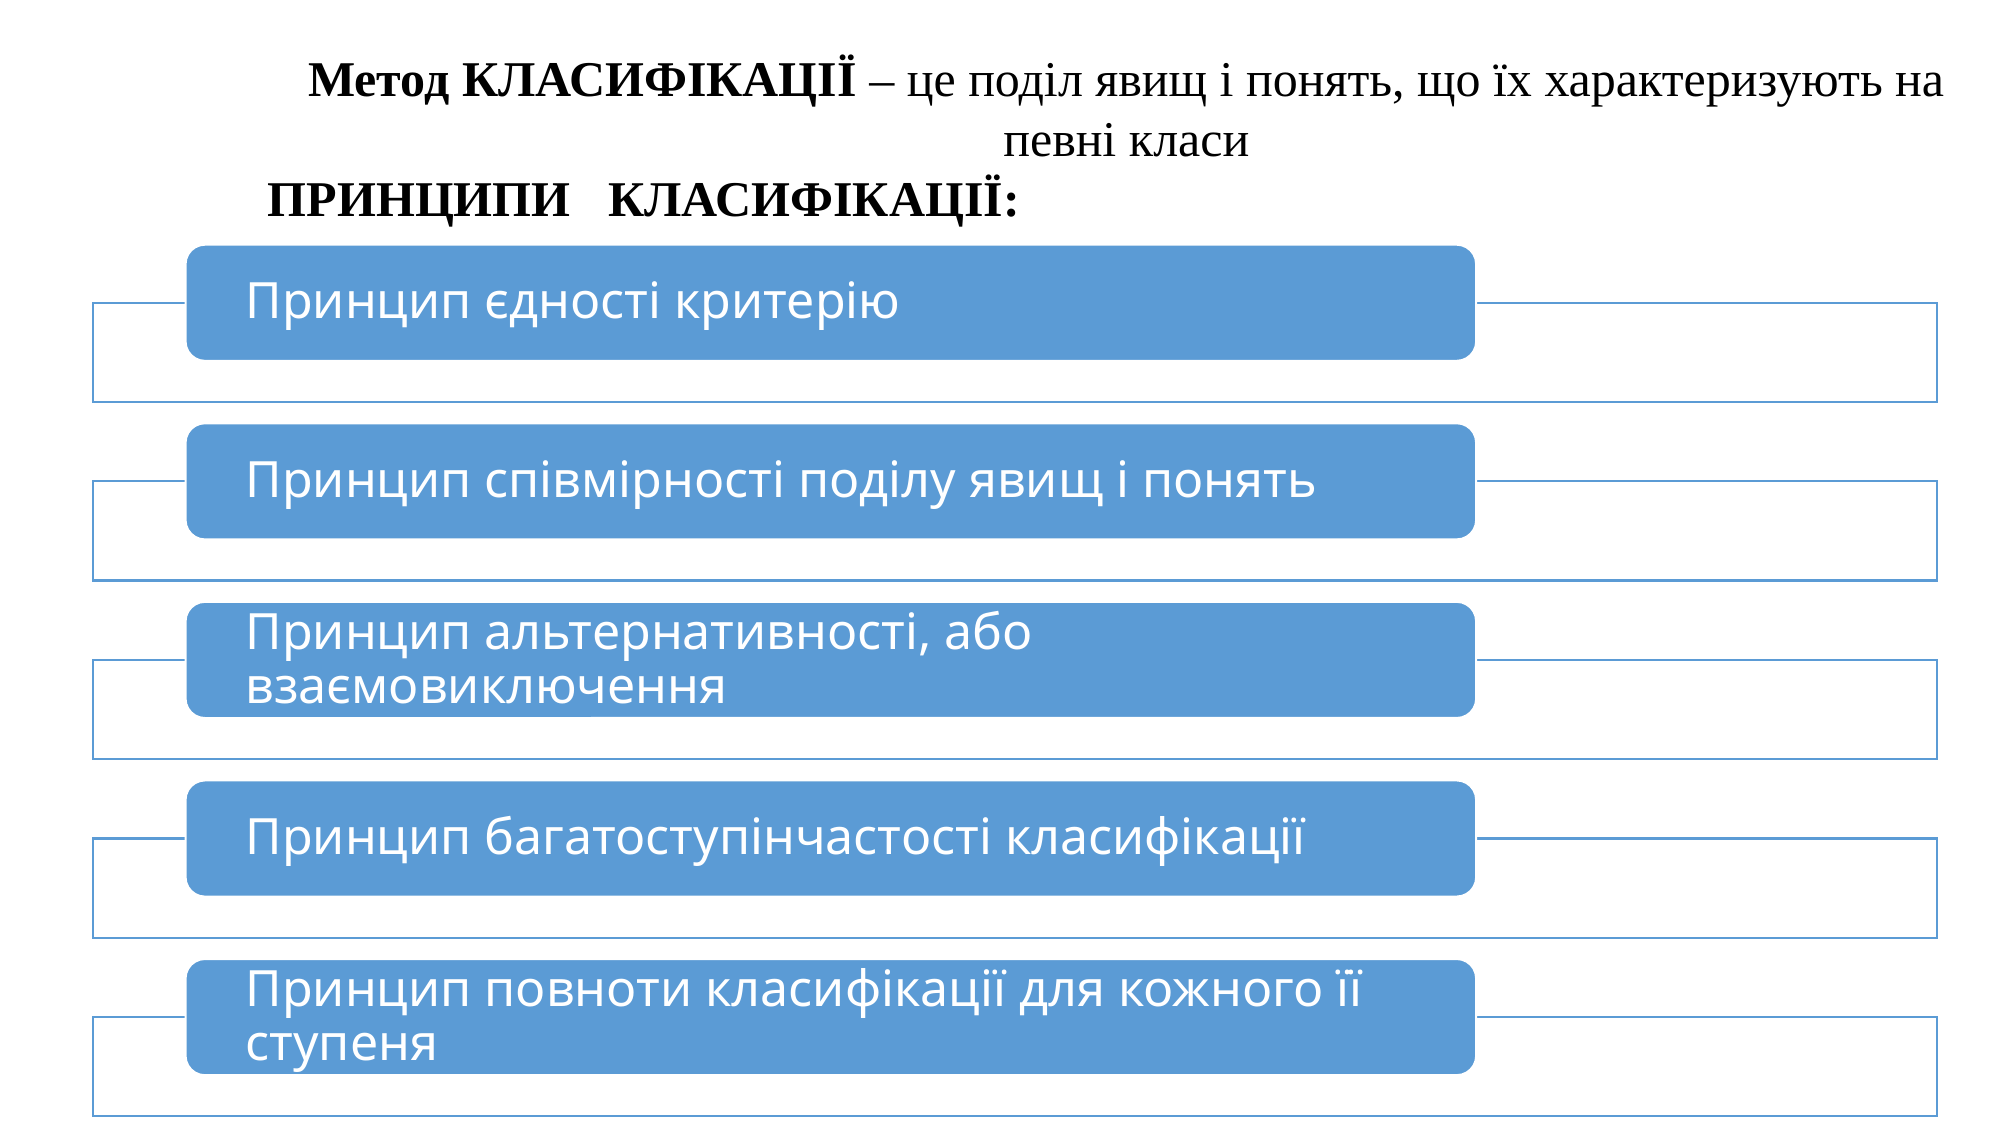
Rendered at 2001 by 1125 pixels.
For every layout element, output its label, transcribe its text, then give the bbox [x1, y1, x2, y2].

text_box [93, 236, 1938, 1125]
text_box Метод КЛАСИФІКАЦІЇ – це поділ явищ і понять, що їх характеризують на певні класи ПРИНЦИПИ КЛАСИФІКАЦІЇ: [252, 0, 2000, 354]
